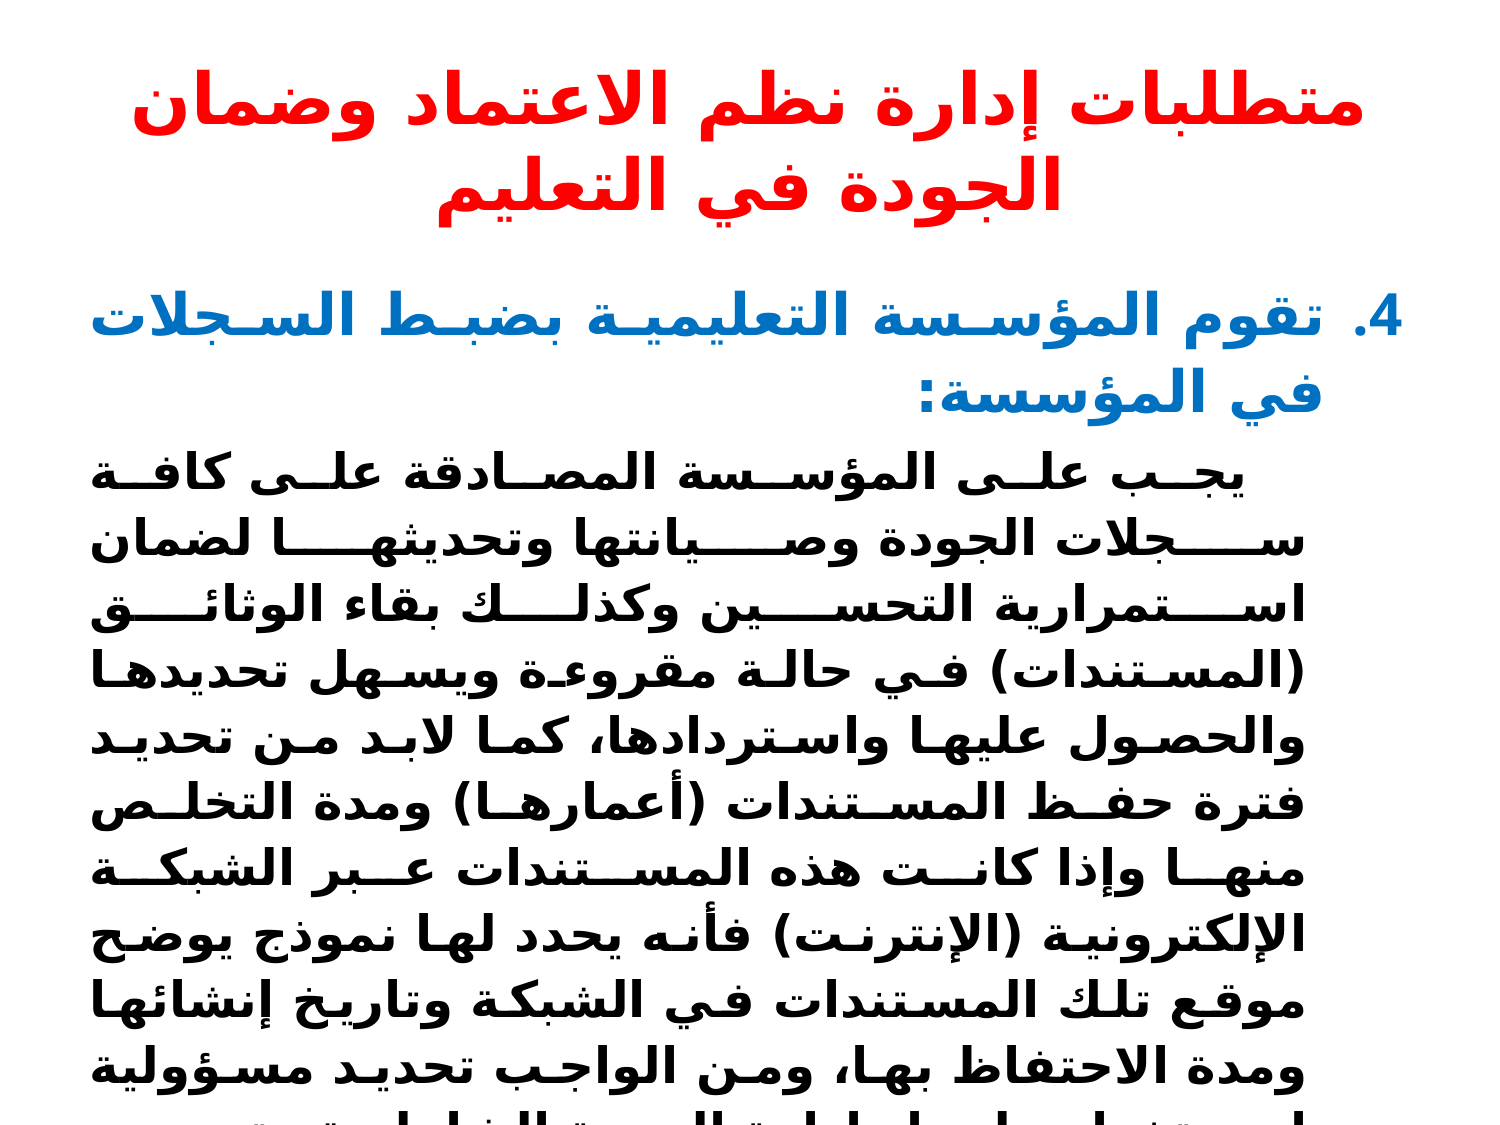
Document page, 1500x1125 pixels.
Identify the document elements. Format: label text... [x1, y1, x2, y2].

title متطلبات إدارة نظم الاعتماد وضمان الجودة في التعليم [75, 45, 1425, 233]
list تقوم المؤسسة التعليمية بضبط السجلات في المؤسسة: يجب على المؤسسة المصادقة على كافة سجلات الجودة وصيانتها وتحديثها لضمان استمرارية التحسين وكذلك بقاء الوثائق (المستندات) في حالة مقروءة ويسهل تحديدها والحصول عليها واستردادها، كما لابد من تحديد فترة حفظ المستندات (أعمارها) ومدة التخلص منها وإذا كانت هذه المستندات عبر الشبكة الإلكترونية (الإنترنت) فأنه يحدد لها نموذج يوضح موقع تلك المستندات في الشبكة وتاريخ إنشائها ومدة الاحتفاظ بها، ومن الواجب تحديد مسؤولية استخدام دليل إدارة الجودة الشاملة وتحديد الأشخاص المسؤولين عن أي تعديل أو إضافة أو تغيير في هذا الدليل، حيث تختم جميع صفحات الدليل بختم (وثيقة مراقبة) ولا مانع في توزيع عدد من الأدلة الإسترشادية لتطبيق نظام إدارة الجودة على أن يؤشر عليها بأنها وثائق غير مراقبة وما يترتب عليها من تعديل لا يعد معتمدًا. [75, 262, 1425, 1106]
